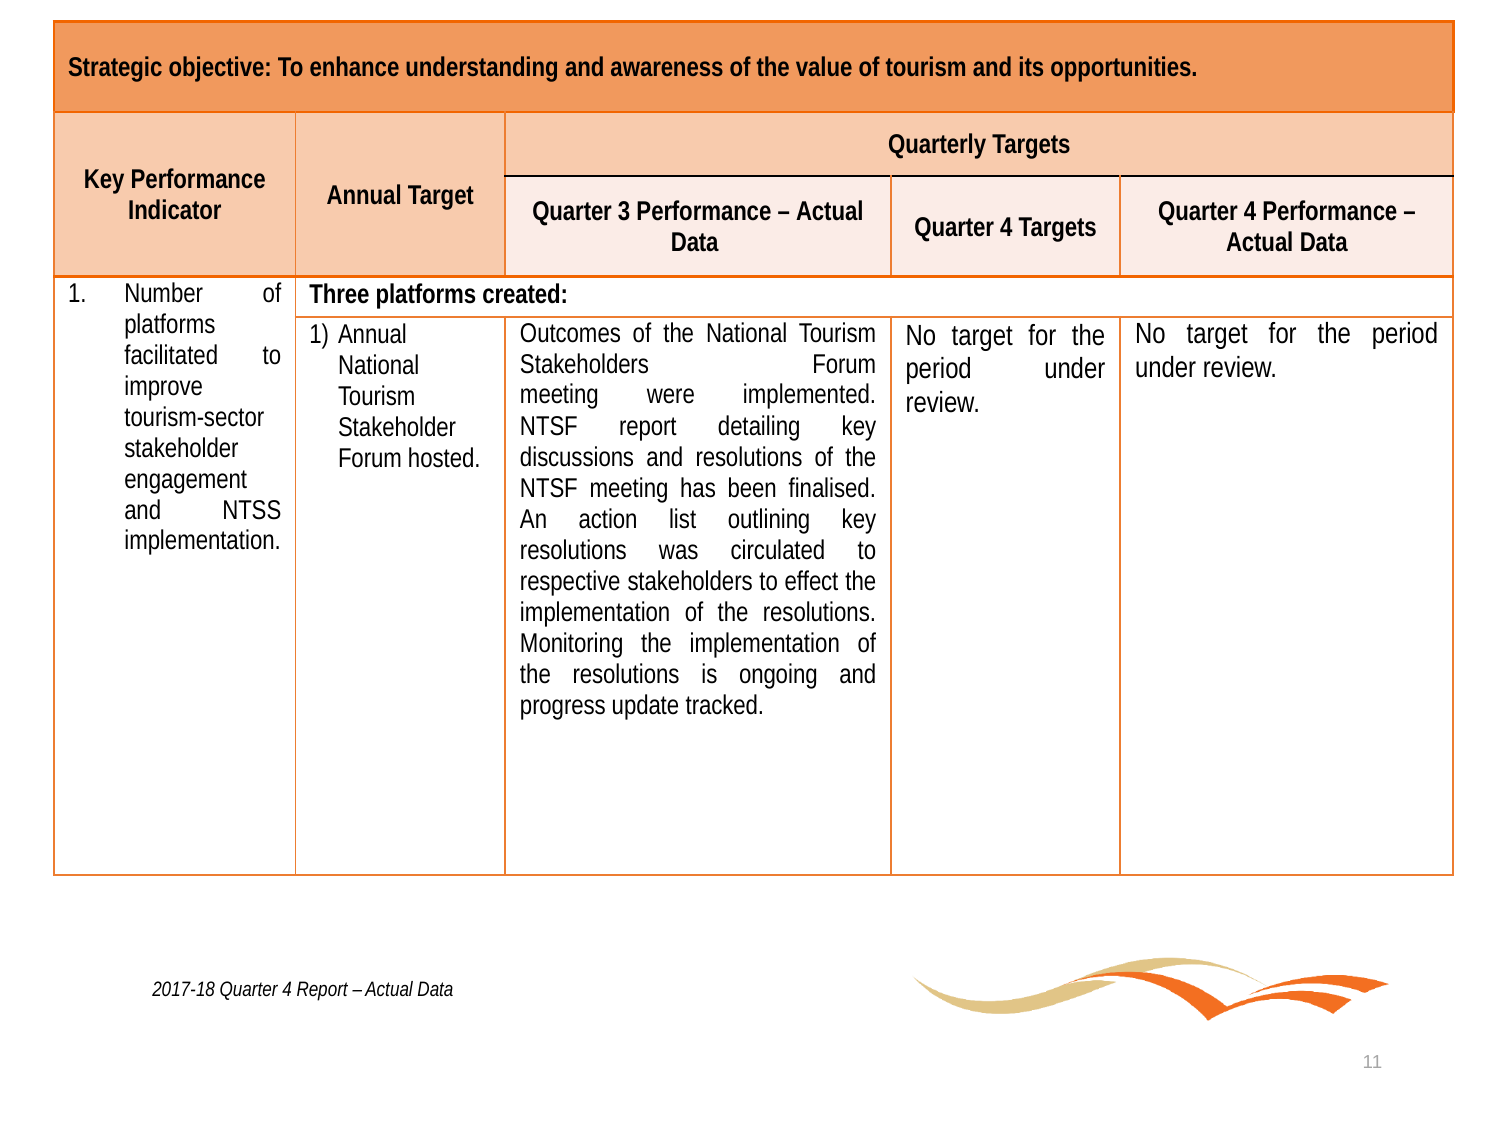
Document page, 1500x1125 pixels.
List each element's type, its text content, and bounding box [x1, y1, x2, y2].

slide_number 11 [1216, 1042, 1397, 1103]
table_cell No target for the period under review. [892, 318, 1119, 874]
table_cell Three platforms created: [296, 278, 1452, 316]
table_cell Key Performance Indicator [55, 113, 295, 275]
table_cell Quarter 3 Performance – Actual Data [506, 177, 890, 275]
table_cell Number of platforms facilitated to improve tourism-sector stakeholder engagement and NTSS implementation. [55, 278, 295, 874]
footer 2017-18 Quarter 4 Report – Actual Data [137, 968, 598, 1029]
table_header Strategic objective: To enhance understanding and awareness of the value of tourism and its opportunities. [55, 23, 1452, 111]
table_cell Quarterly Targets [506, 113, 1452, 175]
picture [904, 949, 1397, 1034]
table_cell Outcomes of the National Tourism Stakeholders Forum meeting were implemented. NTSF report detailing key discussions and resolutions of the NTSF meeting has been finalised. An action list outlining key resolutions was circulated to respective stakeholders to effect the implementation of the resolutions. Monitoring the implementation of the resolutions is ongoing and progress update tracked. [506, 318, 890, 874]
table_cell Quarter 4 Targets [892, 177, 1119, 275]
table_cell Annual Target [296, 113, 504, 275]
table_cell No target for the period under review. [1121, 318, 1452, 874]
table_cell Annual National Tourism Stakeholder Forum hosted. [296, 318, 504, 874]
table_cell Quarter 4 Performance – Actual Data [1121, 177, 1452, 275]
